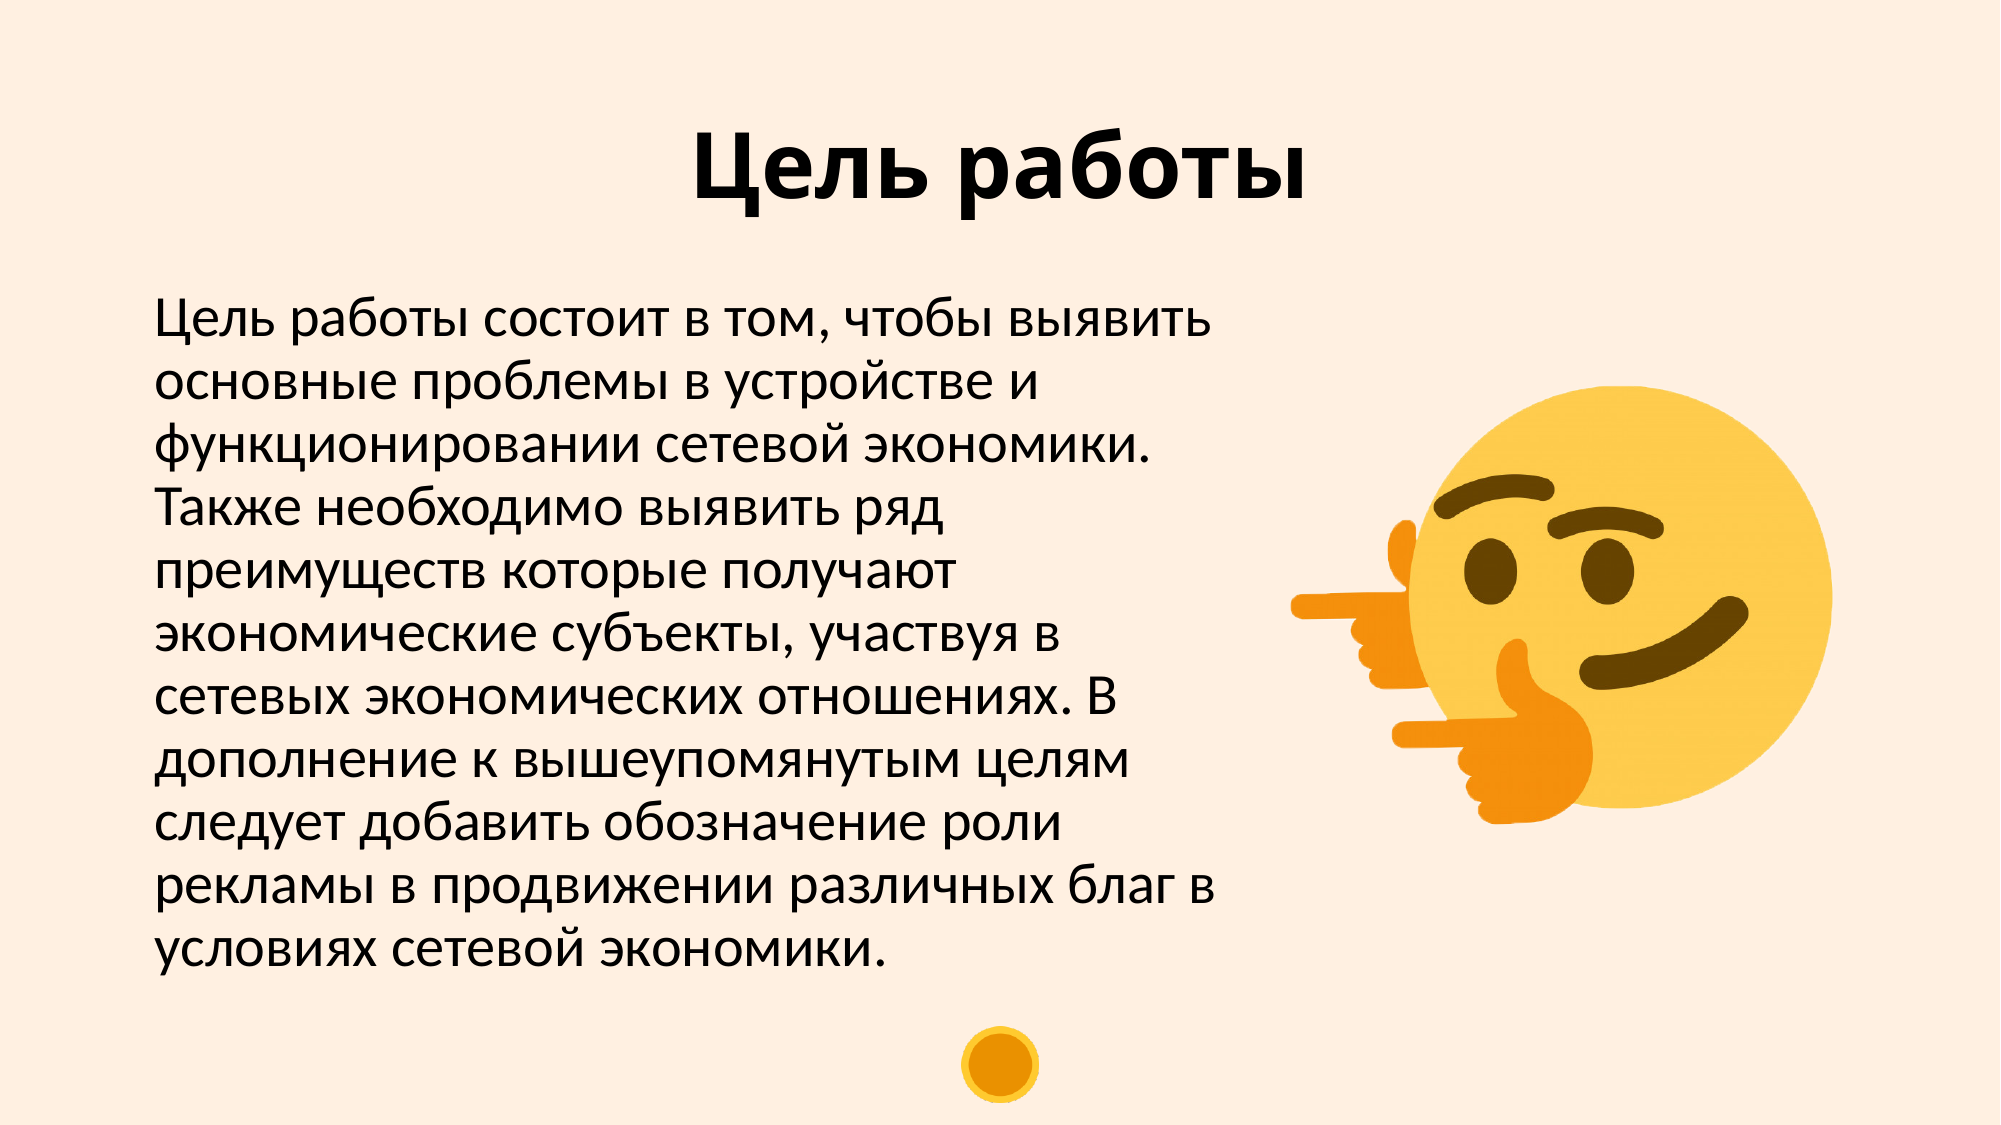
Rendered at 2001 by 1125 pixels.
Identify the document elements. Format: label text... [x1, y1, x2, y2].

picture [961, 1026, 1039, 1103]
title Цель работы [137, 59, 1863, 278]
list Цель работы состоит в том, чтобы выявить основные проблемы в устройстве и функционировании сетевой экономики. Также необходимо выявить ряд преимуществ которые получают экономические субъекты, участвуя в сетевых экономических отношениях. В дополнение к вышеупомянутым целям следует добавить обозначение роли рекламы в продвижении различных благ в условиях сетевой экономики. [139, 279, 1265, 993]
picture [1253, 321, 1844, 912]
